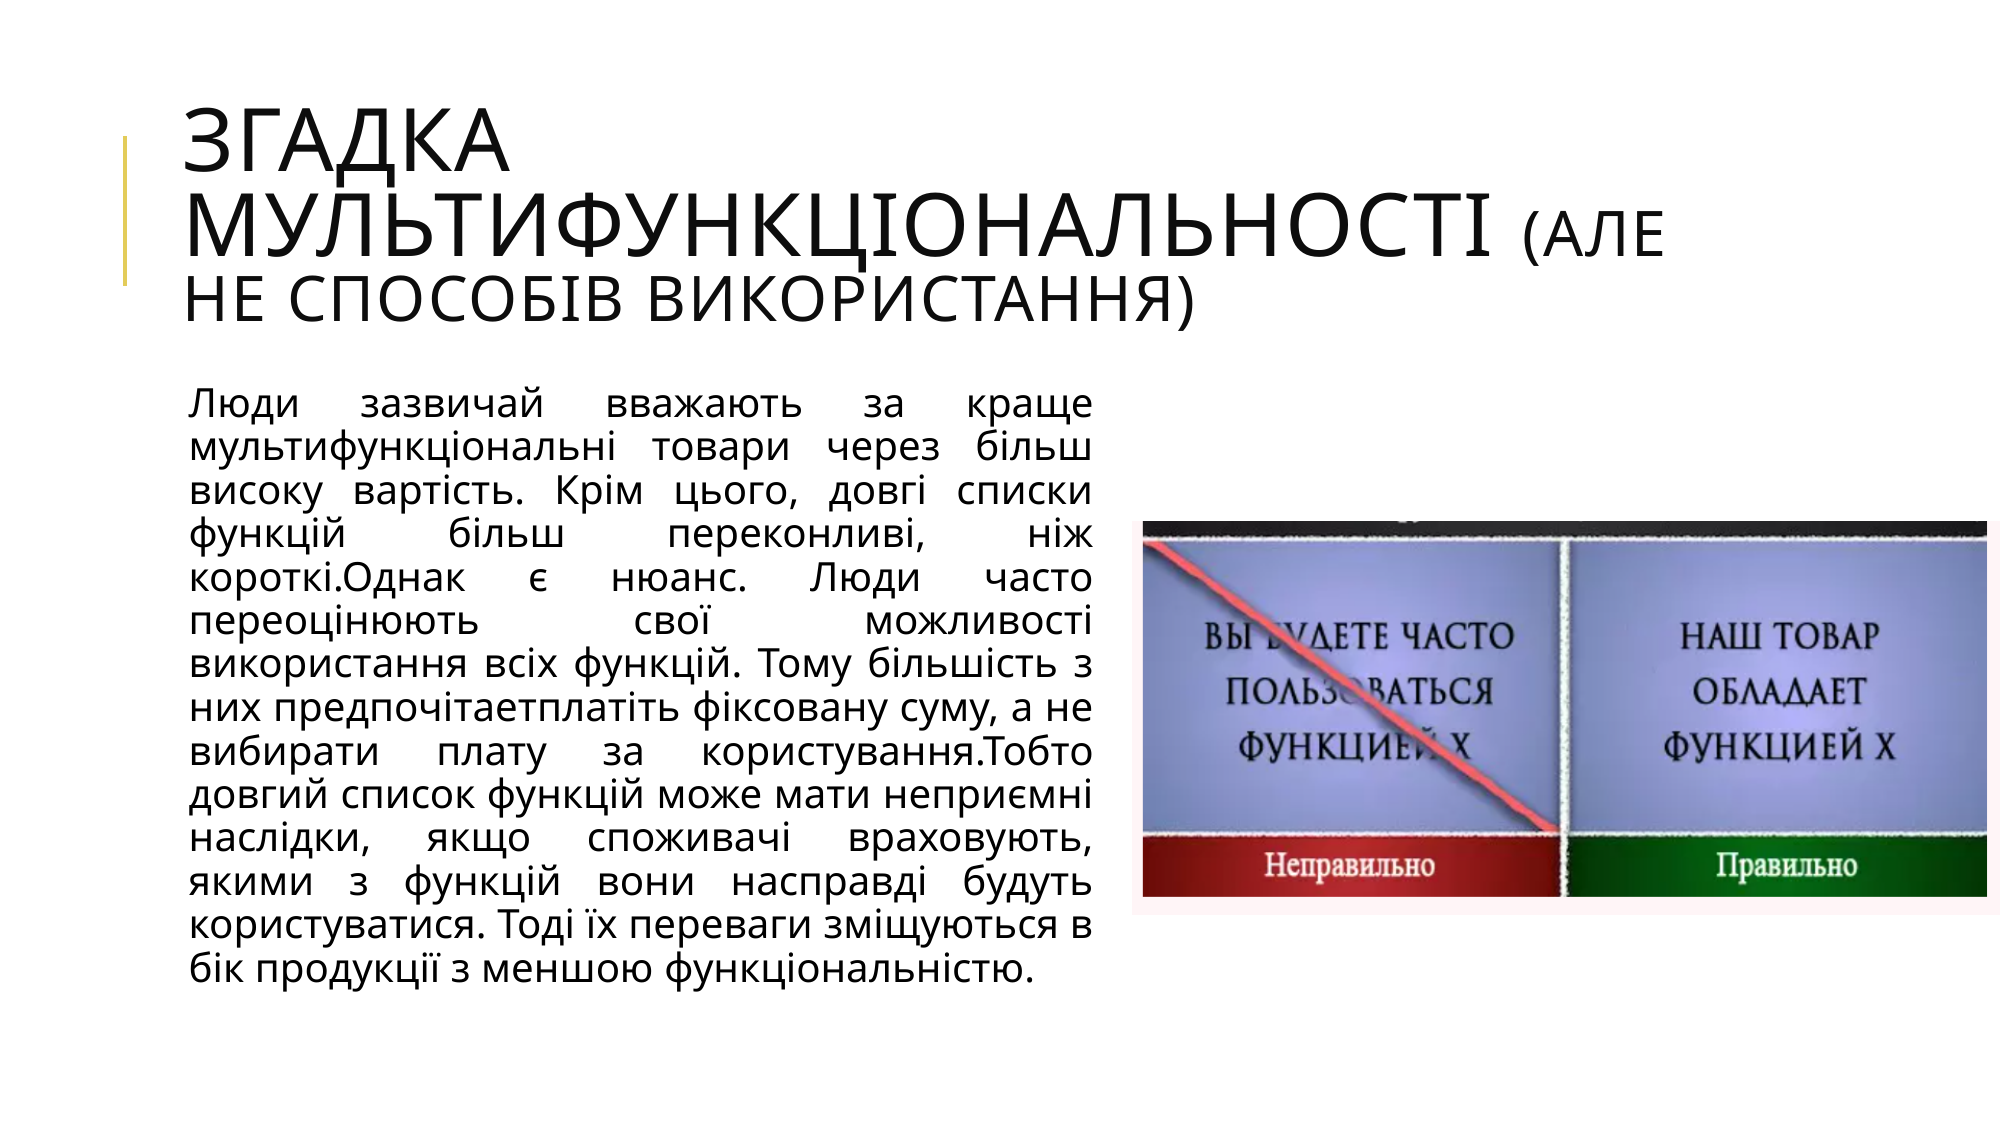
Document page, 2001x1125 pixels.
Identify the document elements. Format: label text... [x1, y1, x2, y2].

list Люди зазвичай вважають за краще мультифункціональні товари через більш високу вартість. Крім цього, довгі списки функцій більш переконливі, ніж короткі.Однак є нюанс. Люди часто переоцінюють свої можливості використання всіх функцій. Тому більшість з них предпочітаетплатіть фіксовану суму, а не вибирати плату за користування.Тобто довгий список функцій може мати неприємні наслідки, якщо споживачі враховують, якими з функцій вони насправді будуть користуватися. Тоді їх переваги зміщуються в бік продукції з меншою функціональністю. [168, 375, 1102, 1035]
title Згадка мультифункціональності (але не способів використання) [168, 96, 1763, 342]
picture [1131, 521, 2000, 915]
